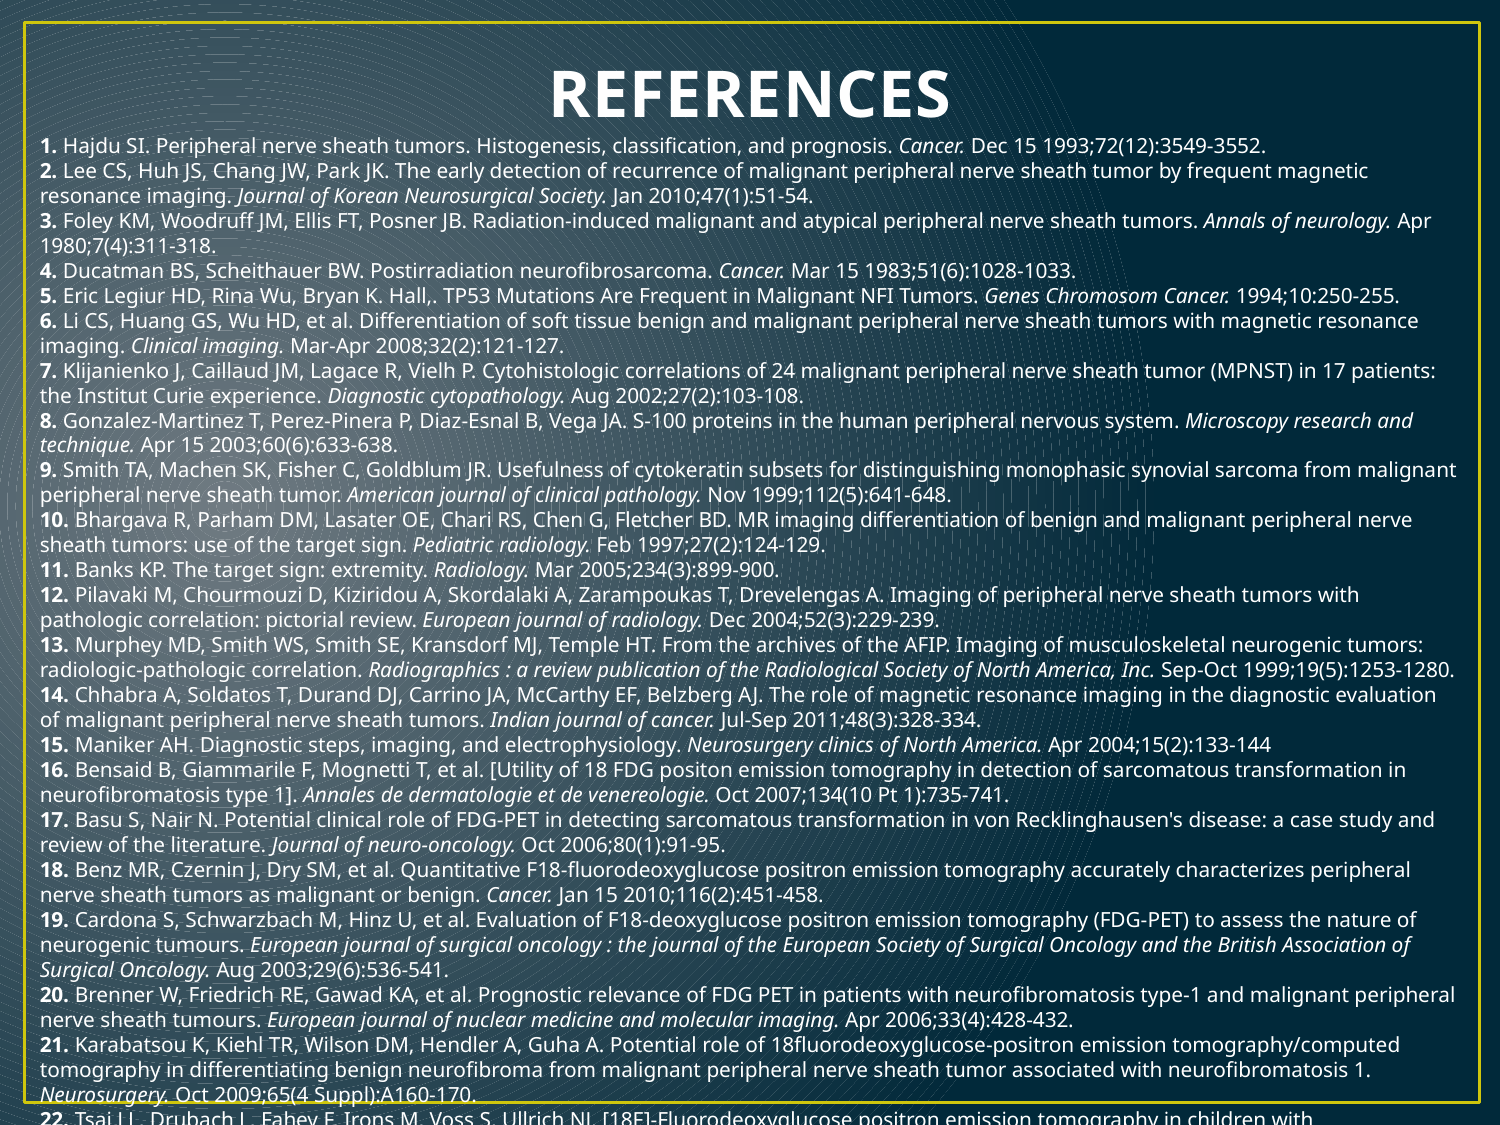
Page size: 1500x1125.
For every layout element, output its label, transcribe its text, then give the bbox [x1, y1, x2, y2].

title REFERENCES [0, 45, 1500, 138]
text_box 1. Hajdu SI. Peripheral nerve sheath tumors. Histogenesis, classification, and prognosis. Cancer. Dec 15 1993;72(12):3549-3552. 2. Lee CS, Huh JS, Chang JW, Park JK. The early detection of recurrence of malignant peripheral nerve sheath tumor by frequent magnetic resonance imaging. Journal of Korean Neurosurgical Society. Jan 2010;47(1):51-54. 3. Foley KM, Woodruff JM, Ellis FT, Posner JB. Radiation-induced malignant and atypical peripheral nerve sheath tumors. Annals of neurology. Apr 1980;7(4):311-318. 4. Ducatman BS, Scheithauer BW. Postirradiation neurofibrosarcoma. Cancer. Mar 15 1983;51(6):1028-1033. 5. Eric Legiur HD, Rina Wu, Bryan K. Hall,. TP53 Mutations Are Frequent in Malignant NFI Tumors. Genes Chromosom Cancer. 1994;10:250-255. 6. Li CS, Huang GS, Wu HD, et al. Differentiation of soft tissue benign and malignant peripheral nerve sheath tumors with magnetic resonance imaging. Clinical imaging. Mar-Apr 2008;32(2):121-127. 7. Klijanienko J, Caillaud JM, Lagace R, Vielh P. Cytohistologic correlations of 24 malignant peripheral nerve sheath tumor (MPNST) in 17 patients: the Institut Curie experience. Diagnostic cytopathology. Aug 2002;27(2):103-108. 8. Gonzalez-Martinez T, Perez-Pinera P, Diaz-Esnal B, Vega JA. S-100 proteins in the human peripheral nervous system. Microscopy research and technique. Apr 15 2003;60(6):633-638. 9. Smith TA, Machen SK, Fisher C, Goldblum JR. Usefulness of cytokeratin subsets for distinguishing monophasic synovial sarcoma from malignant peripheral nerve sheath tumor. American journal of clinical pathology. Nov 1999;112(5):641-648. 10. Bhargava R, Parham DM, Lasater OE, Chari RS, Chen G, Fletcher BD. MR imaging differentiation of benign and malignant peripheral nerve sheath tumors: use of the target sign. Pediatric radiology. Feb 1997;27(2):124-129. 11. Banks KP. The target sign: extremity. Radiology. Mar 2005;234(3):899-900. 12. Pilavaki M, Chourmouzi D, Kiziridou A, Skordalaki A, Zarampoukas T, Drevelengas A. Imaging of peripheral nerve sheath tumors with pathologic correlation: pictorial review. European journal of radiology. Dec 2004;52(3):229-239. 13. Murphey MD, Smith WS, Smith SE, Kransdorf MJ, Temple HT. From the archives of the AFIP. Imaging of musculoskeletal neurogenic tumors: radiologic-pathologic correlation. Radiographics : a review publication of the Radiological Society of North America, Inc. Sep-Oct 1999;19(5):1253-1280. 14. Chhabra A, Soldatos T, Durand DJ, Carrino JA, McCarthy EF, Belzberg AJ. The role of magnetic resonance imaging in the diagnostic evaluation of malignant peripheral nerve sheath tumors. Indian journal of cancer. Jul-Sep 2011;48(3):328-334. 15. Maniker AH. Diagnostic steps, imaging, and electrophysiology. Neurosurgery clinics of North America. Apr 2004;15(2):133-144 16. Bensaid B, Giammarile F, Mognetti T, et al. [Utility of 18 FDG positon emission tomography in detection of sarcomatous transformation in neurofibromatosis type 1]. Annales de dermatologie et de venereologie. Oct 2007;134(10 Pt 1):735-741. 17. Basu S, Nair N. Potential clinical role of FDG-PET in detecting sarcomatous transformation in von Recklinghausen's disease: a case study and review of the literature. Journal of neuro-oncology. Oct 2006;80(1):91-95. 18. Benz MR, Czernin J, Dry SM, et al. Quantitative F18-fluorodeoxyglucose positron emission tomography accurately characterizes peripheral nerve sheath tumors as malignant or benign. Cancer. Jan 15 2010;116(2):451-458. 19. Cardona S, Schwarzbach M, Hinz U, et al. Evaluation of F18-deoxyglucose positron emission tomography (FDG-PET) to assess the nature of neurogenic tumours. European journal of surgical oncology : the journal of the European Society of Surgical Oncology and the British Association of Surgical Oncology. Aug 2003;29(6):536-541. 20. Brenner W, Friedrich RE, Gawad KA, et al. Prognostic relevance of FDG PET in patients with neurofibromatosis type-1 and malignant peripheral nerve sheath tumours. European journal of nuclear medicine and molecular imaging. Apr 2006;33(4):428-432. 21. Karabatsou K, Kiehl TR, Wilson DM, Hendler A, Guha A. Potential role of 18fluorodeoxyglucose-positron emission tomography/computed tomography in differentiating benign neurofibroma from malignant peripheral nerve sheath tumor associated with neurofibromatosis 1. Neurosurgery. Oct 2009;65(4 Suppl):A160-170. 22. Tsai LL, Drubach L, Fahey F, Irons M, Voss S, Ullrich NJ. [18F]-Fluorodeoxyglucose positron emission tomography in children with neurofibromatosis type 1 and plexiform neurofibromas: correlation with malignant transformation. Journal of neuro-oncology. Mar 11 2012. [24, 138, 1475, 1125]
